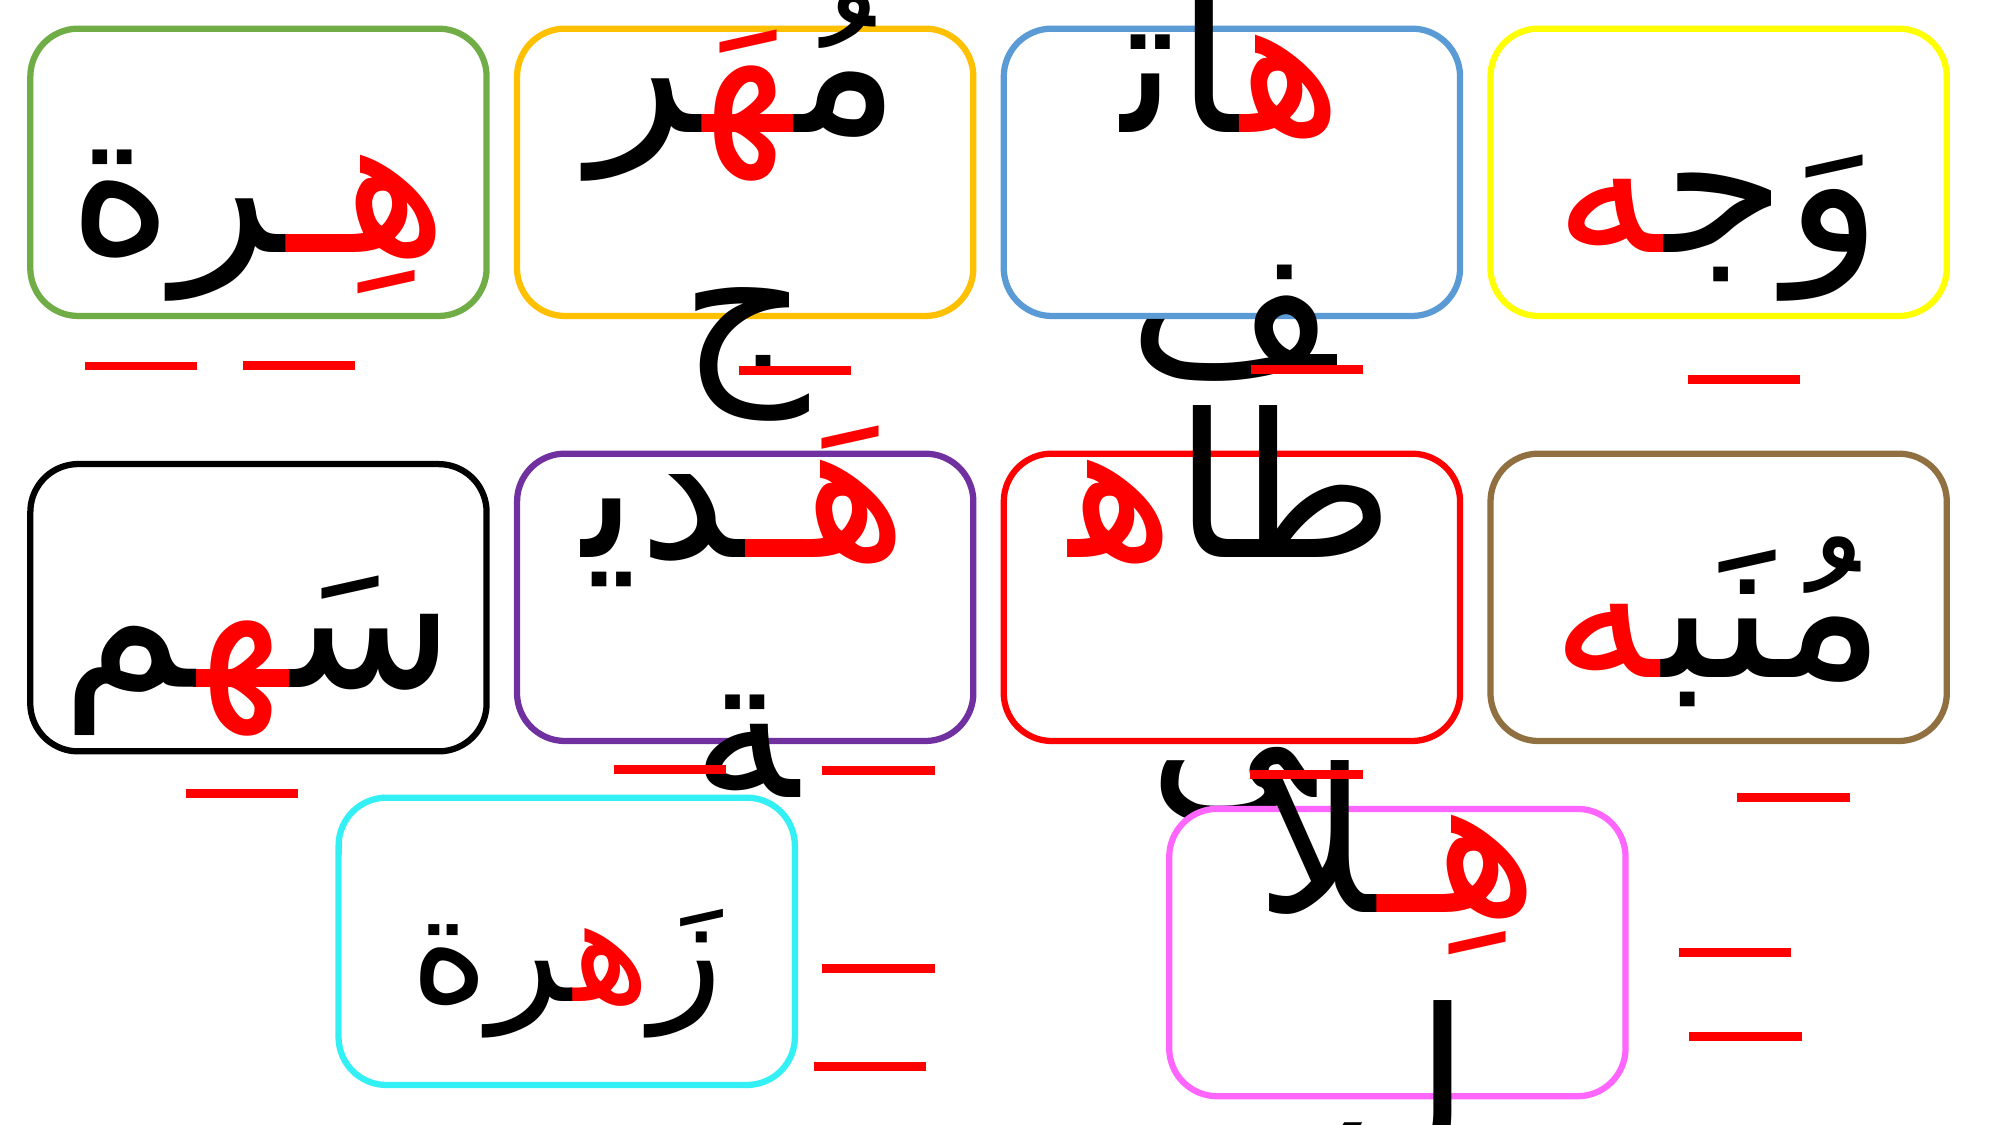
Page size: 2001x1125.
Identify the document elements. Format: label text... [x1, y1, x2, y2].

text_box مُنَبه [1489, 452, 1948, 742]
text_box [1679, 948, 1791, 957]
text_box [1689, 1032, 1802, 1041]
text_box [614, 765, 726, 774]
text_box [814, 1062, 926, 1071]
text_box [739, 366, 851, 375]
text_box مُهَرج [515, 27, 975, 317]
text_box [1737, 793, 1850, 802]
text_box هاتف [1002, 27, 1462, 317]
text_box [822, 766, 935, 775]
text_box [822, 964, 935, 973]
text_box طاهي [1002, 452, 1462, 742]
text_box هَـدية [515, 452, 975, 742]
text_box هِـرة [29, 27, 488, 317]
text_box هِـلال [1168, 807, 1627, 1098]
text_box [186, 789, 298, 798]
text_box [1688, 375, 1800, 384]
text_box وَجه [1489, 27, 1948, 317]
text_box زَهرة [337, 796, 796, 1086]
text_box [1250, 770, 1363, 779]
text_box سَهم [29, 463, 488, 753]
text_box [243, 361, 355, 370]
text_box [1251, 365, 1363, 374]
text_box [85, 362, 197, 370]
